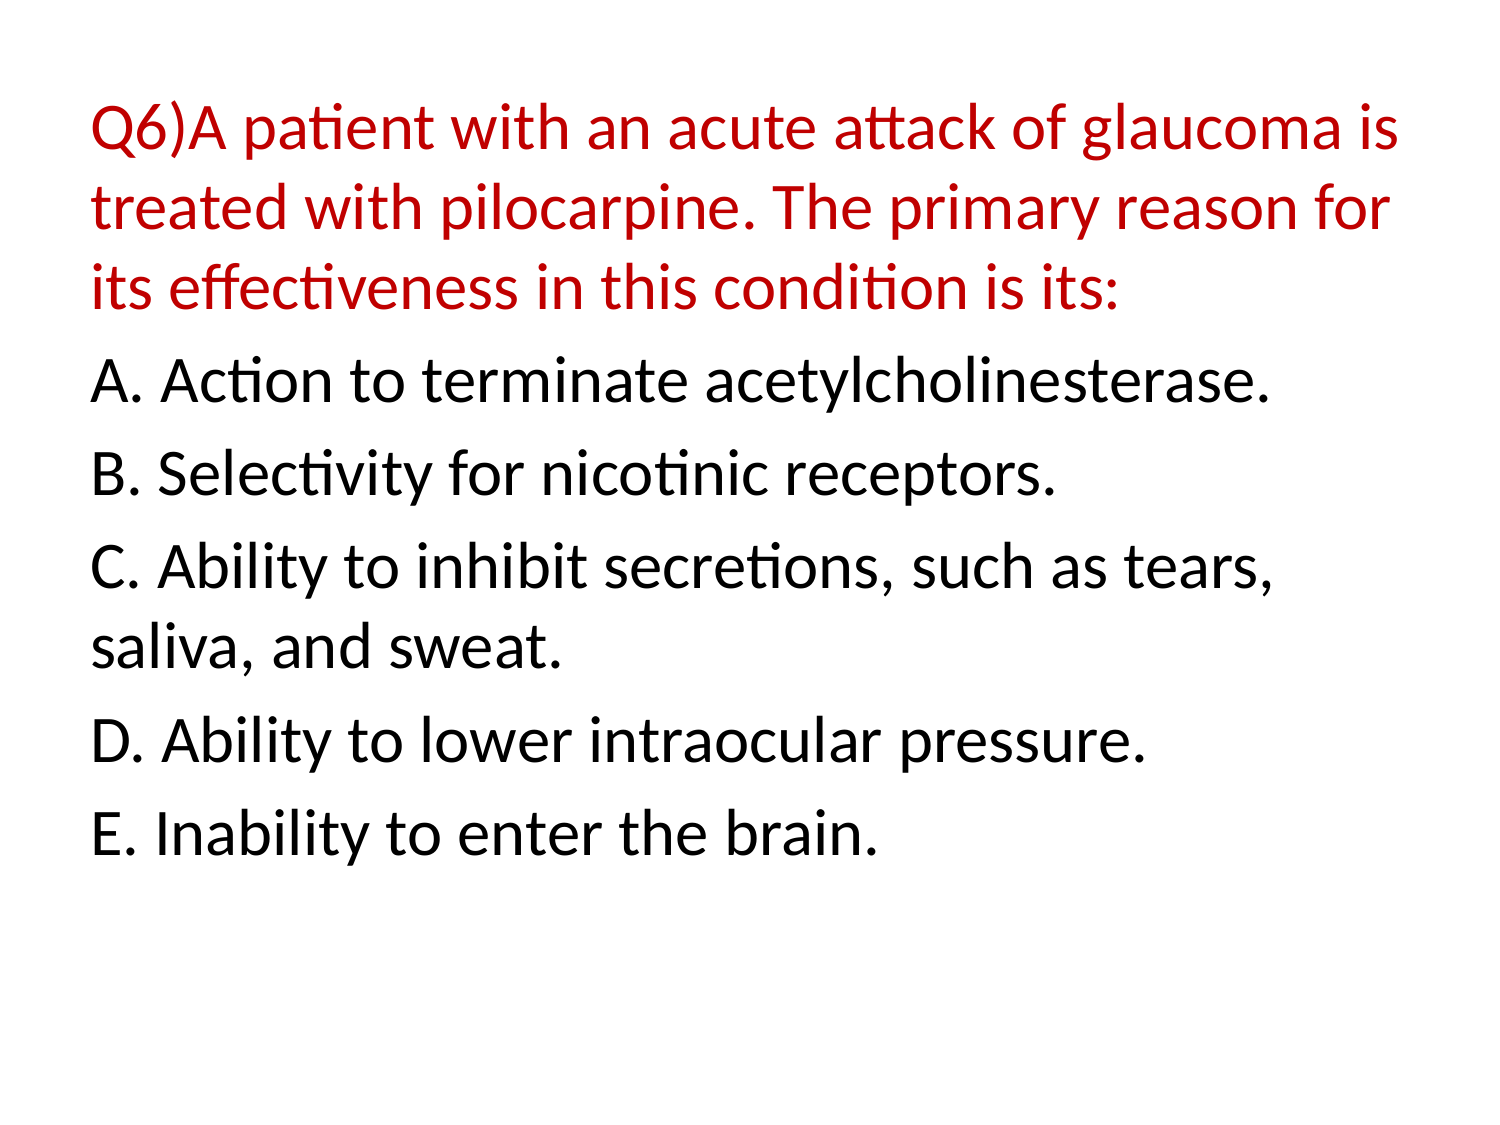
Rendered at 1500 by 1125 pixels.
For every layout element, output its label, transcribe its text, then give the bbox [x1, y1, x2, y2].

list Q6)A patient with an acute attack of glaucoma is treated with pilocarpine. The primary reason for its effectiveness in this condition is its: A. Action to terminate acetylcholinesterase. B. Selectivity for nicotinic receptors. C. Ability to inhibit secretions, such as tears, saliva, and sweat. D. Ability to lower intraocular pressure. E. Inability to enter the brain. [75, 75, 1425, 1005]
